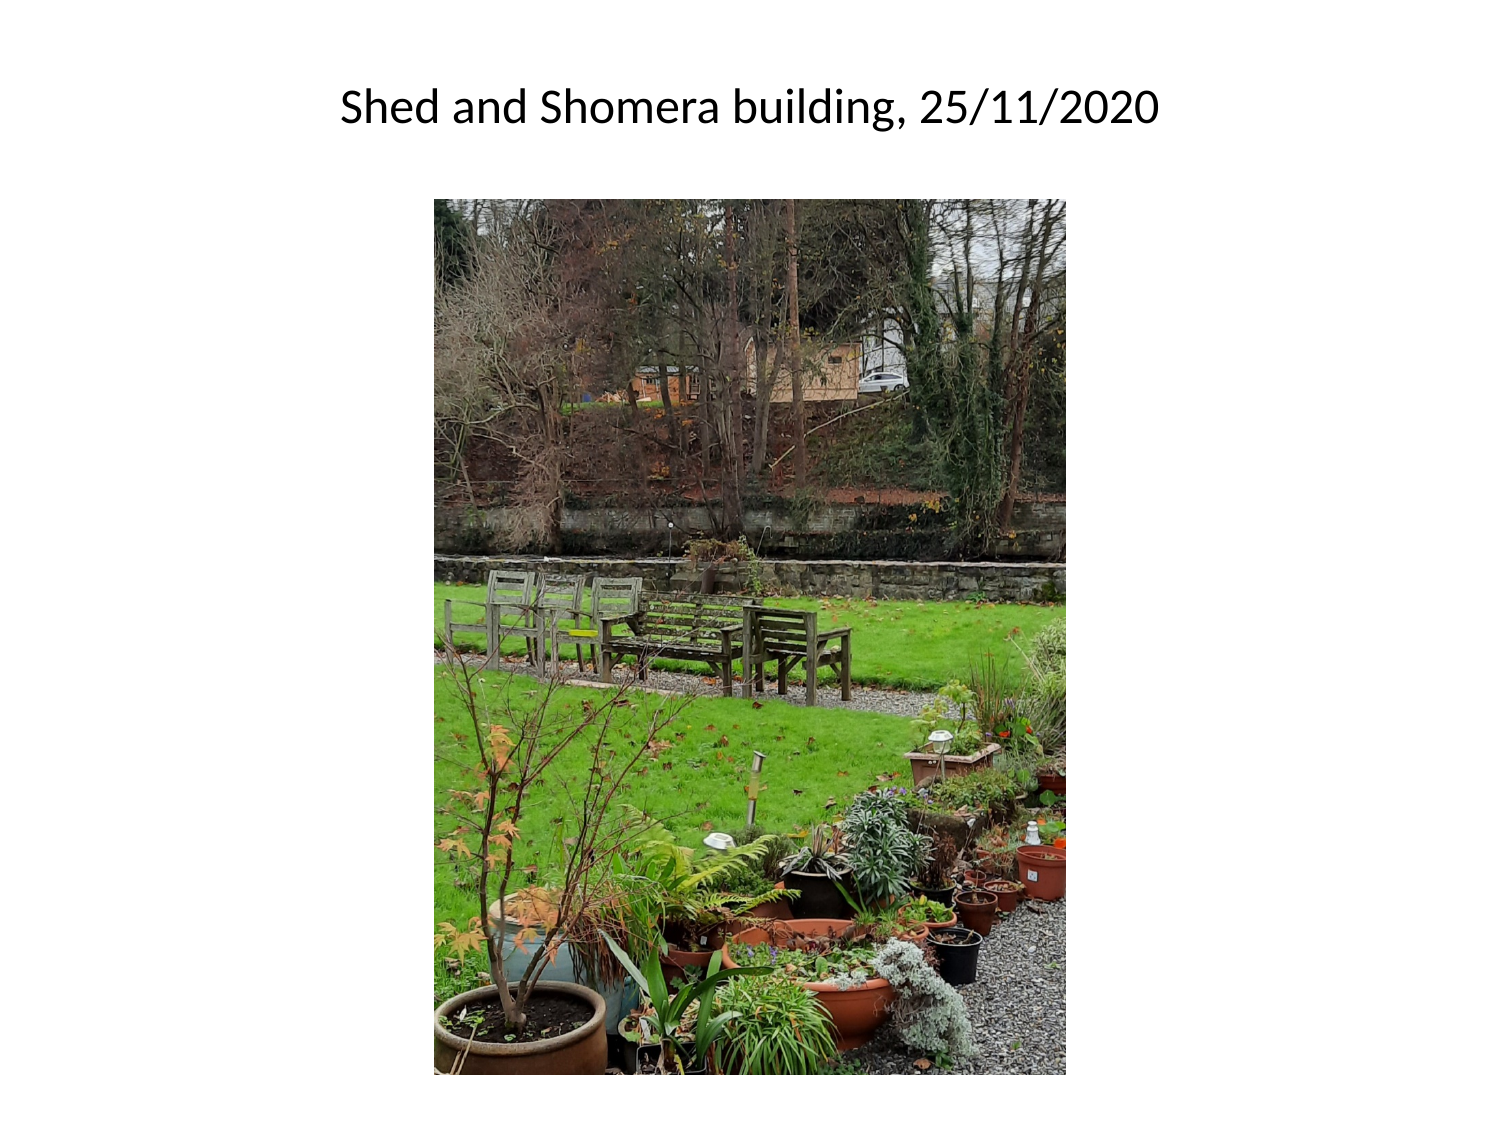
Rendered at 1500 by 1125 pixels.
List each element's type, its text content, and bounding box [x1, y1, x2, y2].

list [433, 199, 1066, 1076]
title Shed and Shomera building, 25/11/2020 [75, 45, 1425, 163]
